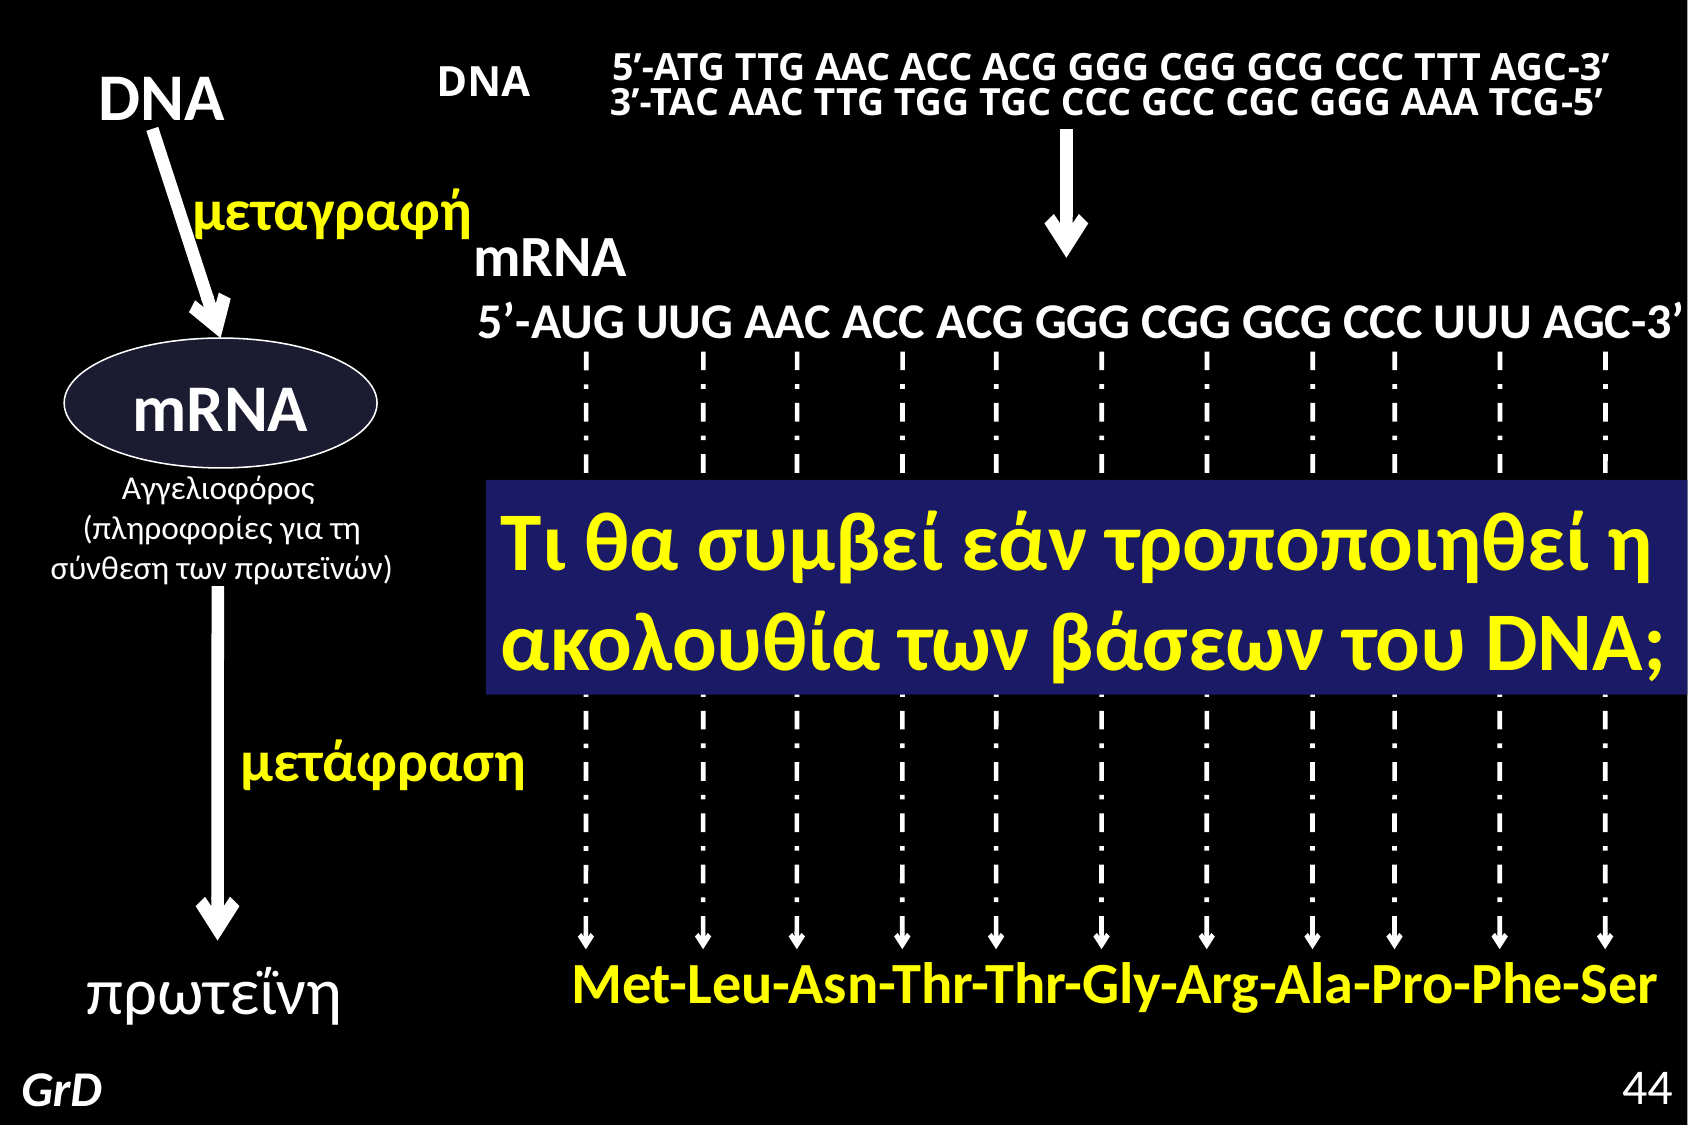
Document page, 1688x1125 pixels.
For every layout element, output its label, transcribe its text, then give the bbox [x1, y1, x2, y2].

text_box Τι θα συμβεί εάν τροποποιηθεί η ακολουθία των βάσεων του DNA; [485, 661, 1688, 695]
text_box mRNA [64, 338, 378, 468]
text_box μετάφραση [225, 716, 542, 801]
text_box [525, 34, 1688, 132]
text_box Αγγελιοφόρος (πληροφορίες για τη σύνθεση των πρωτεϊνών) [28, 456, 416, 656]
text_box mRNA [457, 210, 642, 296]
text_box πρωτεΐνη [71, 940, 359, 1036]
text_box GrD [0, 1049, 124, 1125]
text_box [81, 199, 292, 268]
text_box μεταγραφή [177, 164, 488, 249]
text_box Τι θα συμβεί εάν τροποποιηθεί η ακολουθία των βάσεων του DNA; [485, 479, 1688, 647]
text_box 5’-AUG UUG AAC ACC ACG GGG CGG GCG CCC UUU AGC-3’ [462, 281, 1688, 357]
title DNA [5, 0, 317, 188]
slide_number 44 [1293, 1046, 1688, 1125]
text_box Met-Leu-Asn-Thr-Thr-Gly-Arg-Ala-Pro-Phe-Ser [556, 937, 1674, 1023]
text_box DNA [421, 46, 520, 112]
